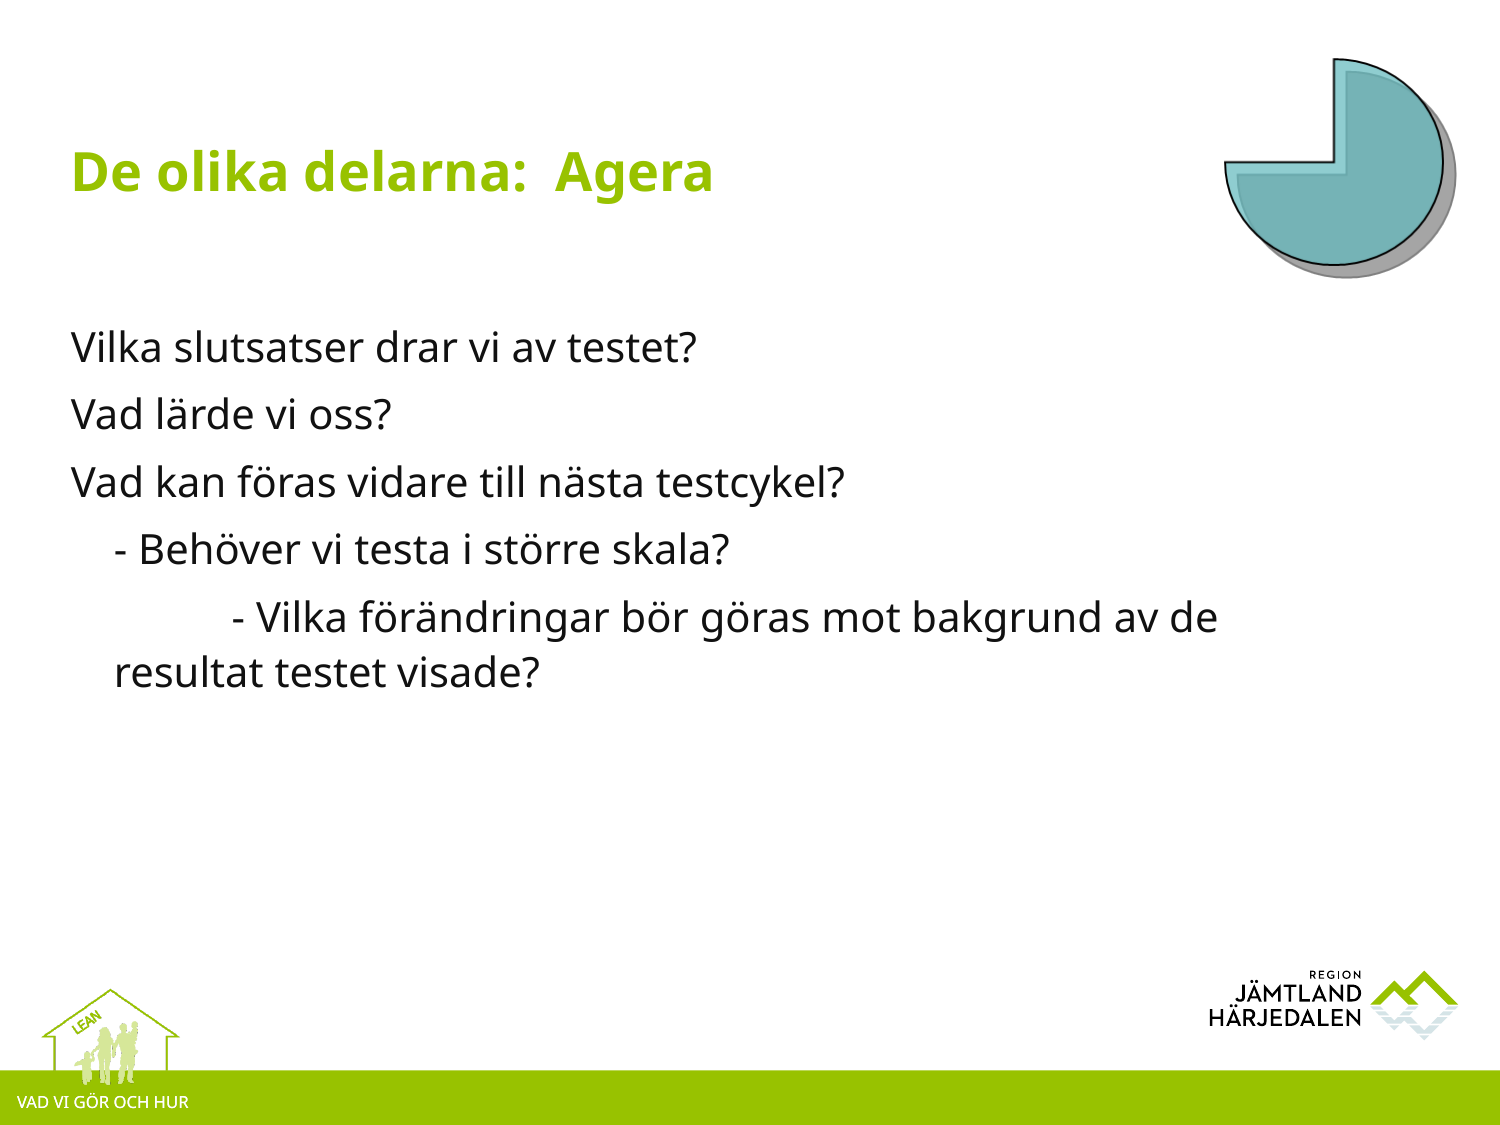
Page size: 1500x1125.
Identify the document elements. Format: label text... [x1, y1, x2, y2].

picture [1224, 58, 1457, 280]
picture [37, 987, 182, 1090]
title De olika delarna: Agera [70, 137, 1219, 209]
list Vilka slutsatser drar vi av testet? Vad lärde vi oss? Vad kan föras vidare till nästa testcykel? - Behöver vi testa i större skala? - Vilka förändringar bör göras mot bakgrund av de resultat testet visade? [70, 315, 1430, 1035]
